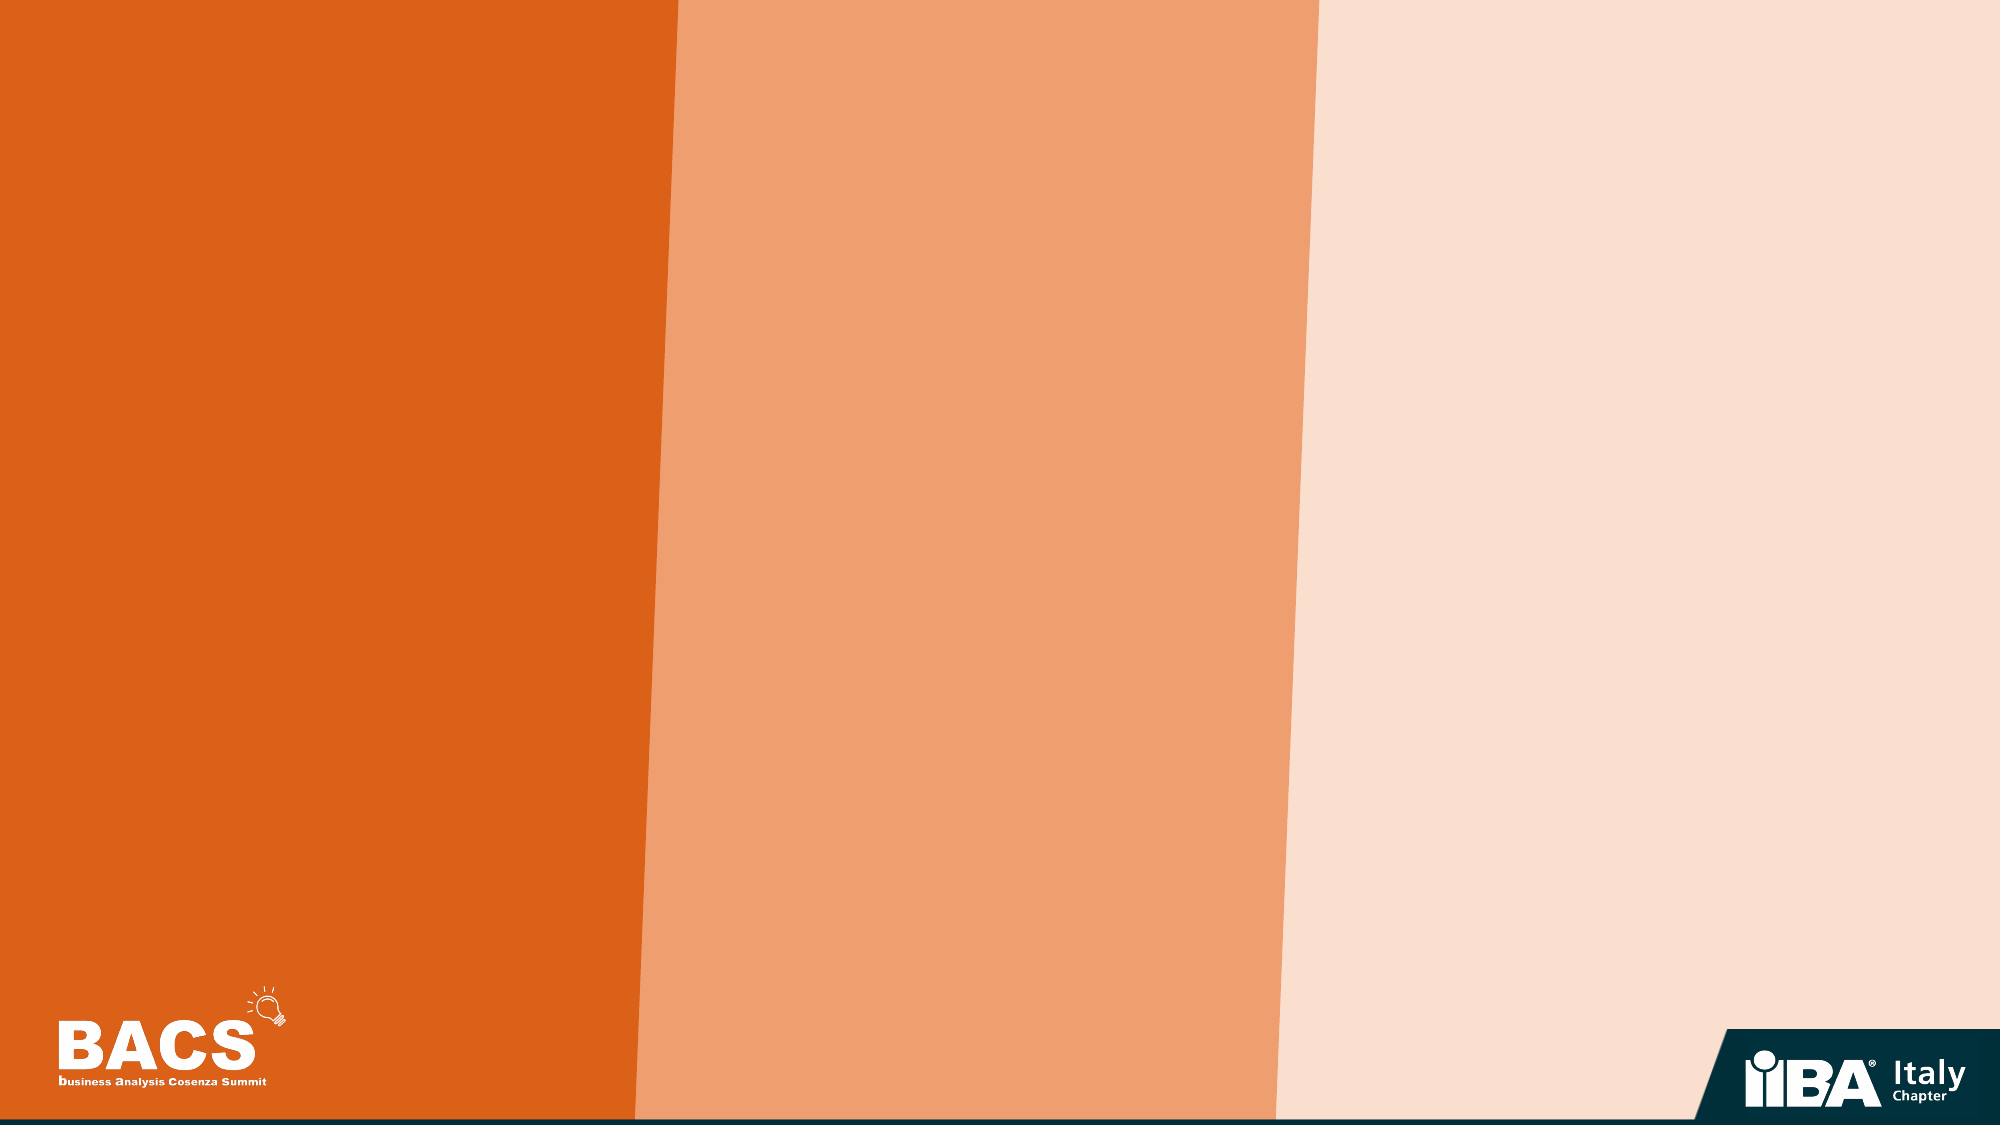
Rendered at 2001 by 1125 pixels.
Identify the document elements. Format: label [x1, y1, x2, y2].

picture [0, 976, 1727, 1119]
picture [1919, 1067, 1934, 1084]
picture [1905, 1063, 1916, 1084]
picture [1894, 1091, 1900, 1100]
picture [1826, 1060, 1881, 1106]
picture [1896, 1061, 1900, 1083]
picture [1949, 1067, 1965, 1091]
picture [1754, 1051, 1775, 1069]
picture [1746, 1060, 1762, 1106]
picture [1920, 1094, 1926, 1103]
picture [1787, 1060, 1832, 1106]
picture [1767, 1060, 1783, 1106]
